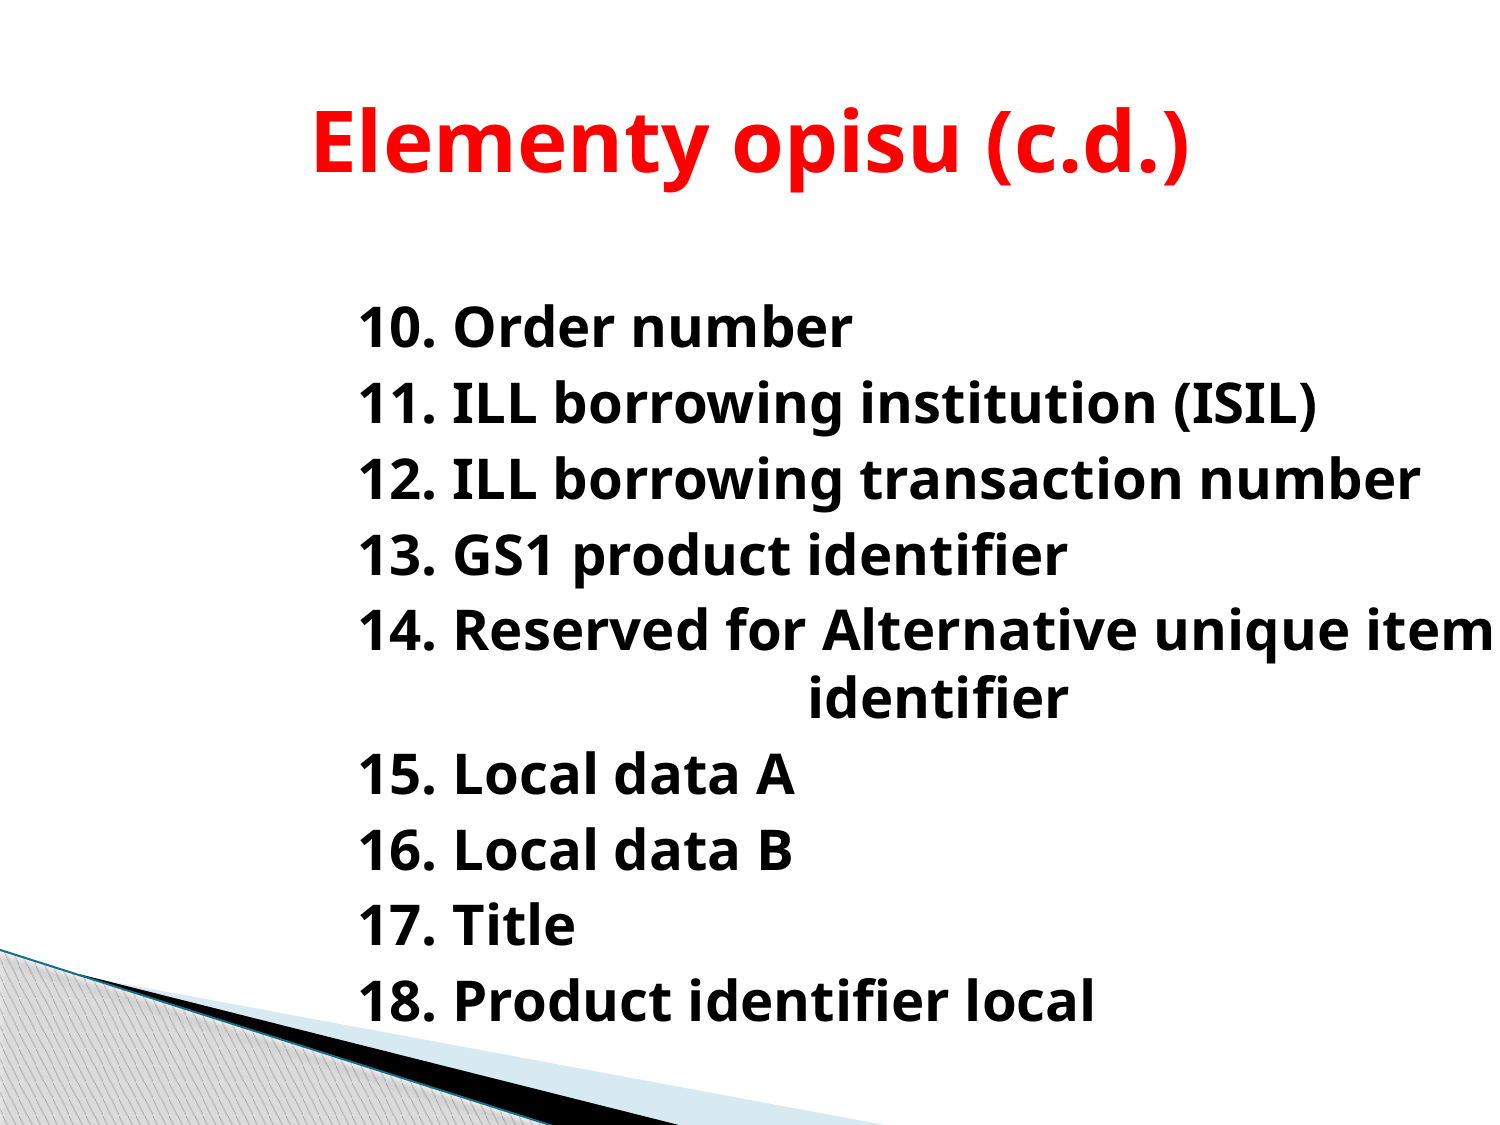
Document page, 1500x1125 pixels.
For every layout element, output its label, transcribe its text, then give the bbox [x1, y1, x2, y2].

title Elementy opisu (c.d.) [75, 45, 1425, 233]
list 10. Order number 11. ILL borrowing institution (ISIL) 12. ILL borrowing transaction number 13. GS1 product identifier 14. Reserved for Alternative unique item identifier 15. Local data A 16. Local data B 17. Title 18. Product identifier local [324, 208, 1500, 1094]
